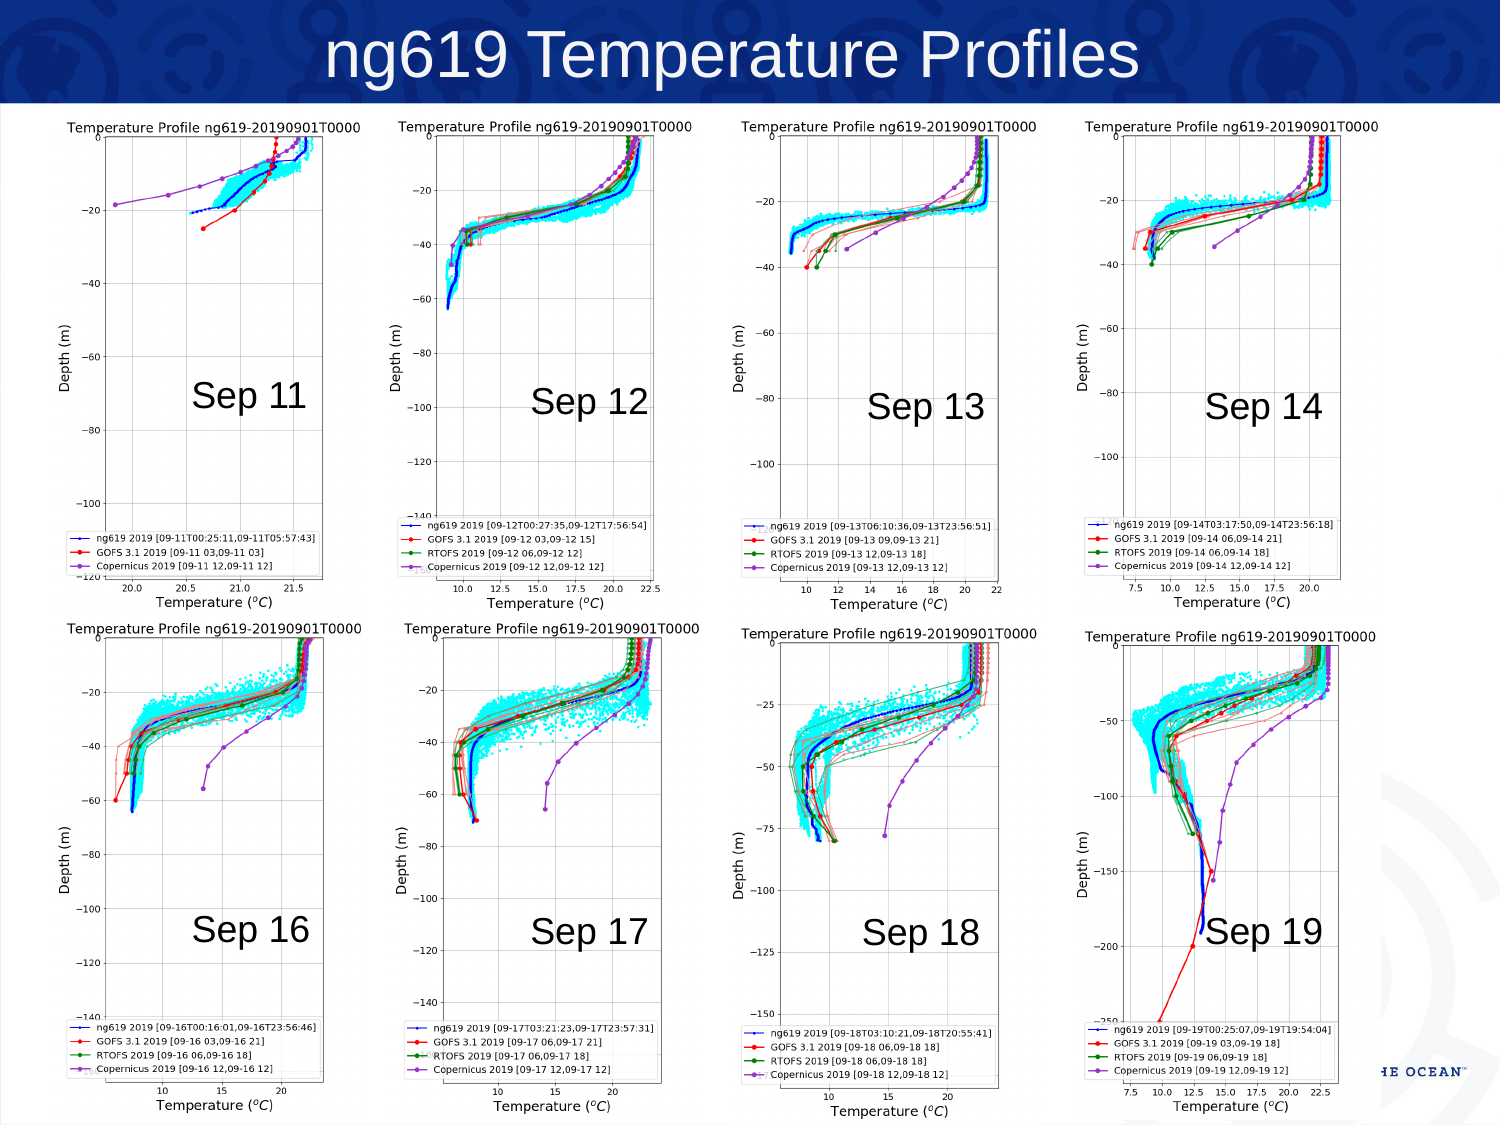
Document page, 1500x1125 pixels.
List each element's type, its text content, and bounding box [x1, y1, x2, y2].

picture [0, 0, 1500, 1125]
text_box ng619 Temperature Profiles [309, 3, 1157, 99]
